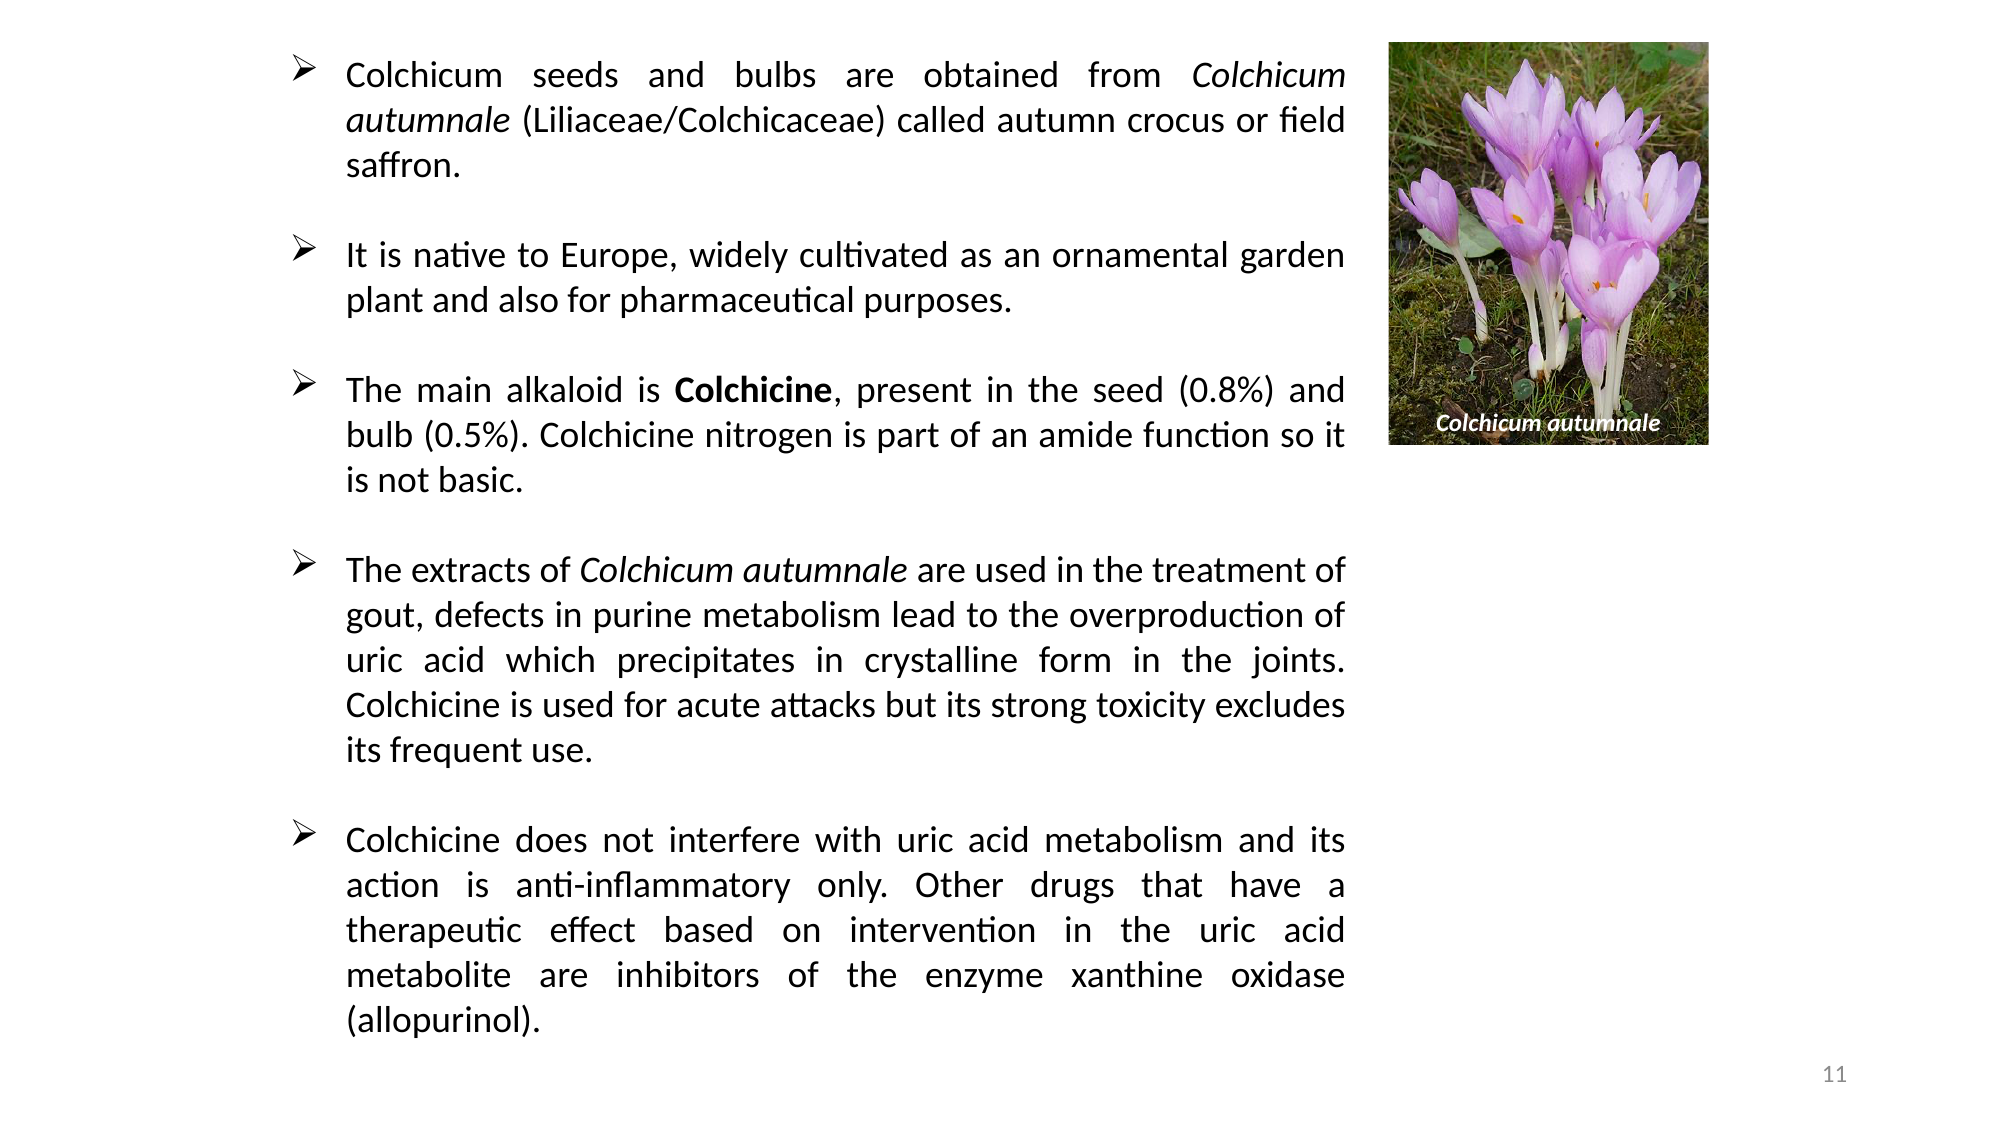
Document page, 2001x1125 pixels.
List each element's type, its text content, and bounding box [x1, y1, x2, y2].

slide_number 11 [1412, 1042, 1863, 1103]
text_box Colchicum seeds and bulbs are obtained from Colchicum autumnale (Liliaceae/Colchicaceae) called autumn crocus or field saffron. It is native to Europe, widely cultivated as an ornamental garden plant and also for pharmaceutical purposes. The main alkaloid is Colchicine, present in the seed (0.8%) and bulb (0.5%). Colchicine nitrogen is part of an amide function so it is not basic. The extracts of Colchicum autumnale are used in the treatment of gout, defects in purine metabolism lead to the overproduction of uric acid which precipitates in crystalline form in the joints. Colchicine is used for acute attacks but its strong toxicity excludes its frequent use. Colchicine does not interfere with uric acid metabolism and its action is anti-inflammatory only. Other drugs that have a therapeutic effect based on intervention in the uric acid metabolite are inhibitors of the enzyme xanthine oxidase (allopurinol). [274, 42, 1362, 1093]
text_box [1388, 42, 1709, 445]
